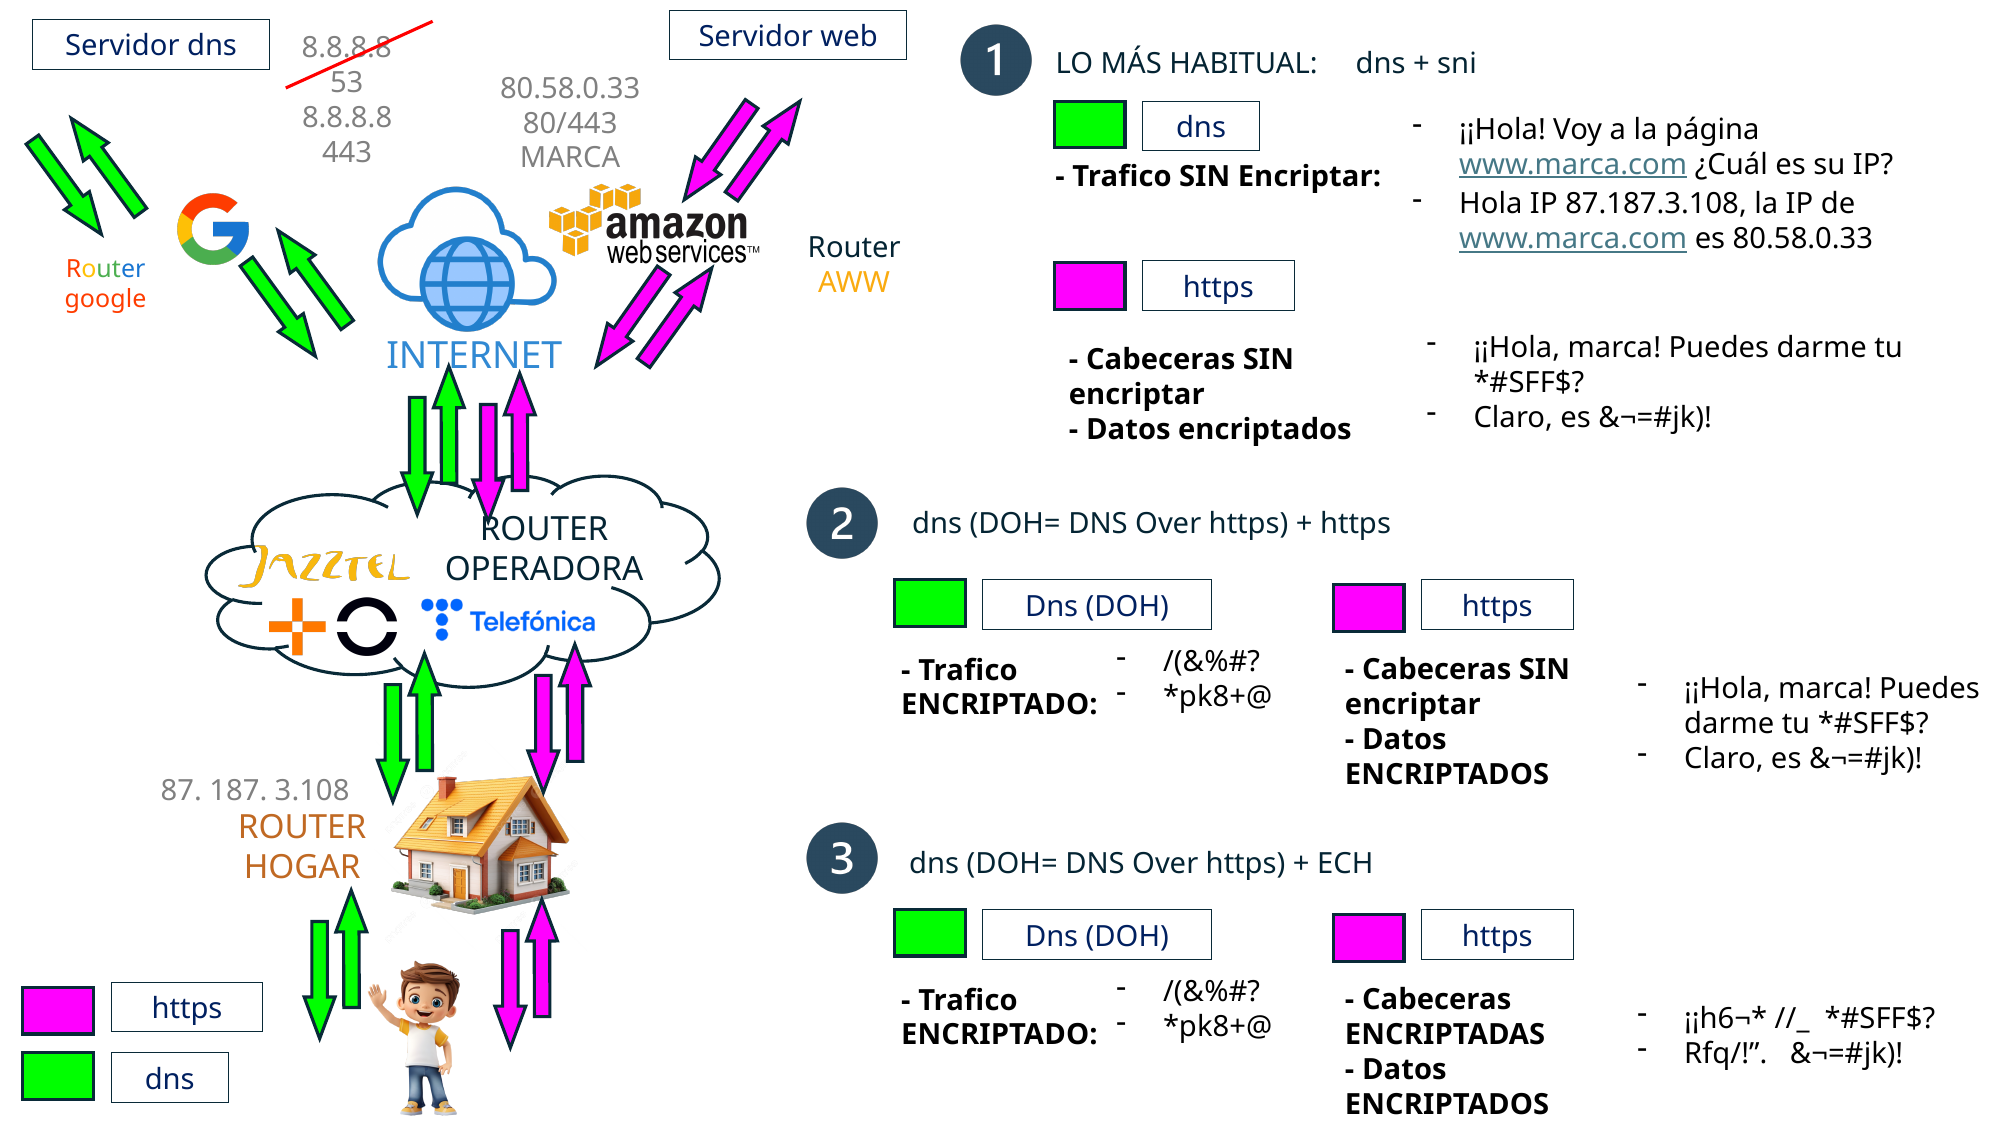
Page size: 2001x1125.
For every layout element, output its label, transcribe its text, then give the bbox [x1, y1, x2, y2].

text_box [689, 97, 761, 180]
text_box [204, 550, 269, 651]
text_box [470, 402, 506, 527]
text_box [611, 522, 721, 660]
text_box [406, 679, 443, 736]
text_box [285, 20, 434, 89]
text_box 8.8.8.8 443 [228, 91, 466, 176]
text_box [275, 226, 356, 332]
text_box [502, 368, 538, 493]
text_box [437, 679, 519, 689]
text_box [23, 132, 105, 238]
text_box [557, 679, 593, 736]
text_box INTERNET [346, 323, 603, 384]
picture [227, 537, 611, 679]
text_box 80.58.0.33 80/443 MARCA [466, 61, 689, 180]
text_box [281, 597, 404, 677]
picture [558, 561, 570, 577]
text_box dns [111, 1052, 229, 1103]
text_box [301, 919, 332, 1044]
text_box Servidor web [669, 10, 907, 60]
picture [477, 561, 485, 568]
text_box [796, 478, 2000, 800]
picture [581, 561, 595, 577]
text_box 8.8.8.8 53 [228, 21, 466, 91]
text_box [498, 474, 662, 499]
picture [451, 561, 465, 577]
picture [516, 561, 524, 567]
text_box [731, 97, 803, 180]
text_box Router AWW [757, 220, 951, 306]
picture [169, 185, 257, 273]
text_box [593, 268, 673, 370]
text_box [796, 813, 2000, 1125]
text_box https [111, 982, 263, 1032]
picture [332, 736, 593, 1119]
text_box Servidor dns [32, 19, 270, 70]
text_box [426, 480, 477, 499]
text_box [431, 361, 467, 485]
text_box [68, 114, 149, 220]
text_box Router google [8, 245, 203, 320]
text_box [243, 260, 319, 360]
picture [376, 169, 762, 350]
text_box ROUTER OPERADORA [384, 499, 704, 595]
text_box [635, 268, 714, 370]
text_box [494, 957, 529, 1053]
text_box [534, 679, 553, 736]
text_box [399, 395, 435, 519]
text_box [951, 14, 1980, 455]
text_box [21, 1051, 95, 1101]
text_box [21, 986, 95, 1036]
text_box [250, 483, 409, 537]
text_box [383, 683, 403, 736]
text_box ROUTER HOGAR [172, 814, 372, 892]
text_box [532, 957, 552, 1019]
text_box [333, 885, 370, 957]
text_box 87. 187. 3.108 [105, 764, 372, 814]
